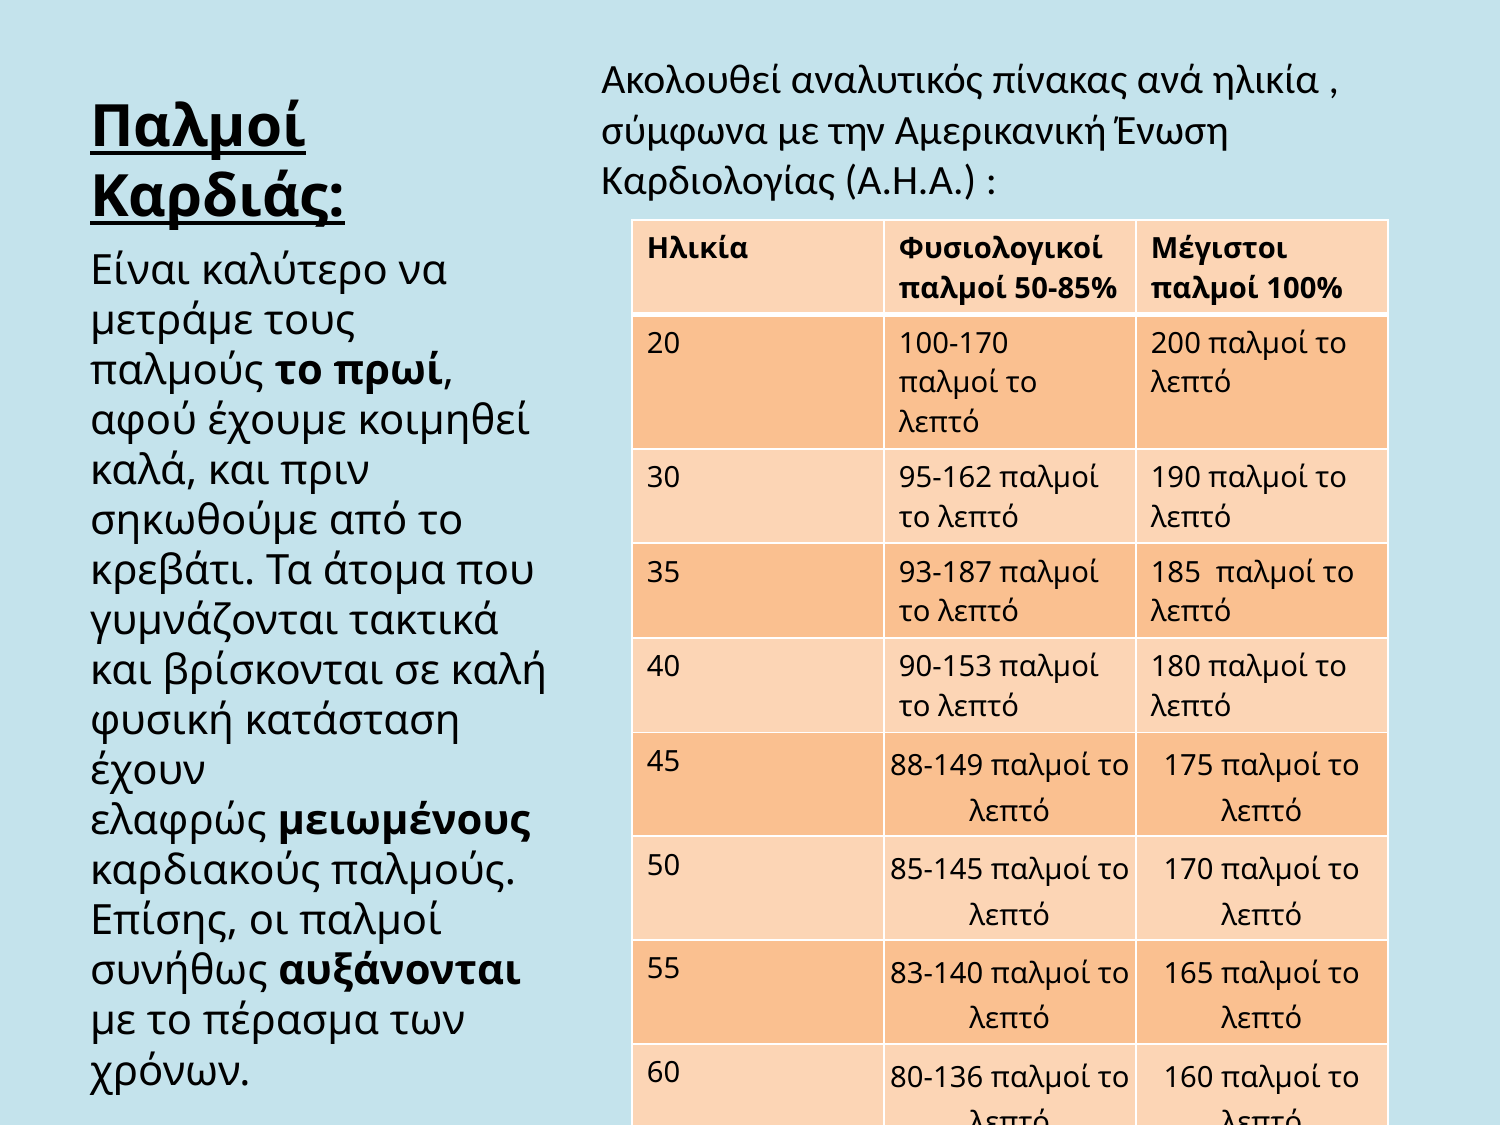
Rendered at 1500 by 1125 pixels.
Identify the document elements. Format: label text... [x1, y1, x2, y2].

table_cell 170 παλμοί το λεπτό [1137, 837, 1387, 939]
table_cell 85-145 παλμοί το λεπτό [885, 837, 1135, 939]
table_cell 40 [633, 639, 883, 732]
table_cell 185 παλμοί το λεπτό [1137, 544, 1387, 637]
table_cell 88-149 παλμοί το λεπτό [885, 733, 1135, 835]
table_header Μέγιστοι παλμοί 100% [1137, 221, 1387, 312]
table_cell 83-140 παλμοί το λεπτό [885, 941, 1135, 1043]
table_cell 45 [633, 733, 883, 835]
table_cell 165 παλμοί το λεπτό [1137, 941, 1387, 1043]
table_cell 55 [633, 941, 883, 1043]
list Είναι καλύτερο να μετράμε τους παλμούς το πρωί, αφού έχουμε κοιμηθεί καλά, και πριν σηκωθούμε από το κρεβάτι. Τα άτομα που γυμνάζονται τακτικά και βρίσκονται σε καλή φυσική κατάσταση έχουν ελαφρώς μειωμένους καρδιακούς παλμούς. Επίσης, οι παλμοί συνήθως αυξάνονται με το πέρασμα των χρόνων. [75, 235, 569, 1005]
table_cell 160 παλμοί το λεπτό [1137, 1045, 1387, 1125]
table_header Ηλικία [633, 221, 883, 312]
table_cell 175 παλμοί το λεπτό [1137, 733, 1387, 835]
table_cell 20 [633, 317, 883, 448]
table_cell 200 παλμοί το λεπτό [1137, 317, 1387, 448]
table_cell 30 [633, 450, 883, 542]
table_cell 95-162 παλμοί το λεπτό [885, 450, 1135, 542]
table_cell 60 [633, 1045, 883, 1125]
table_cell 35 [633, 544, 883, 637]
list Ακολουθεί αναλυτικός πίνακας ανά ηλικία , σύμφωνα με την Αμερικανική Ένωση Καρδιολογίας (Α.Η.Α.) : [586, 44, 1471, 1106]
table_cell 93-187 παλμοί το λεπτό [885, 544, 1135, 637]
title Παλμοί Καρδιάς: [75, 44, 569, 235]
table_cell 90-153 παλμοί το λεπτό [885, 639, 1135, 732]
table_cell 180 παλμοί το λεπτό [1137, 639, 1387, 732]
table_cell 80-136 παλμοί το λεπτό [885, 1045, 1135, 1125]
table_cell 190 παλμοί το λεπτό [1137, 450, 1387, 542]
table_cell 100-170 παλμοί το λεπτό [885, 317, 1135, 448]
table_cell 50 [633, 837, 883, 939]
table_header Φυσιολογικοί παλμοί 50-85% [885, 221, 1135, 312]
